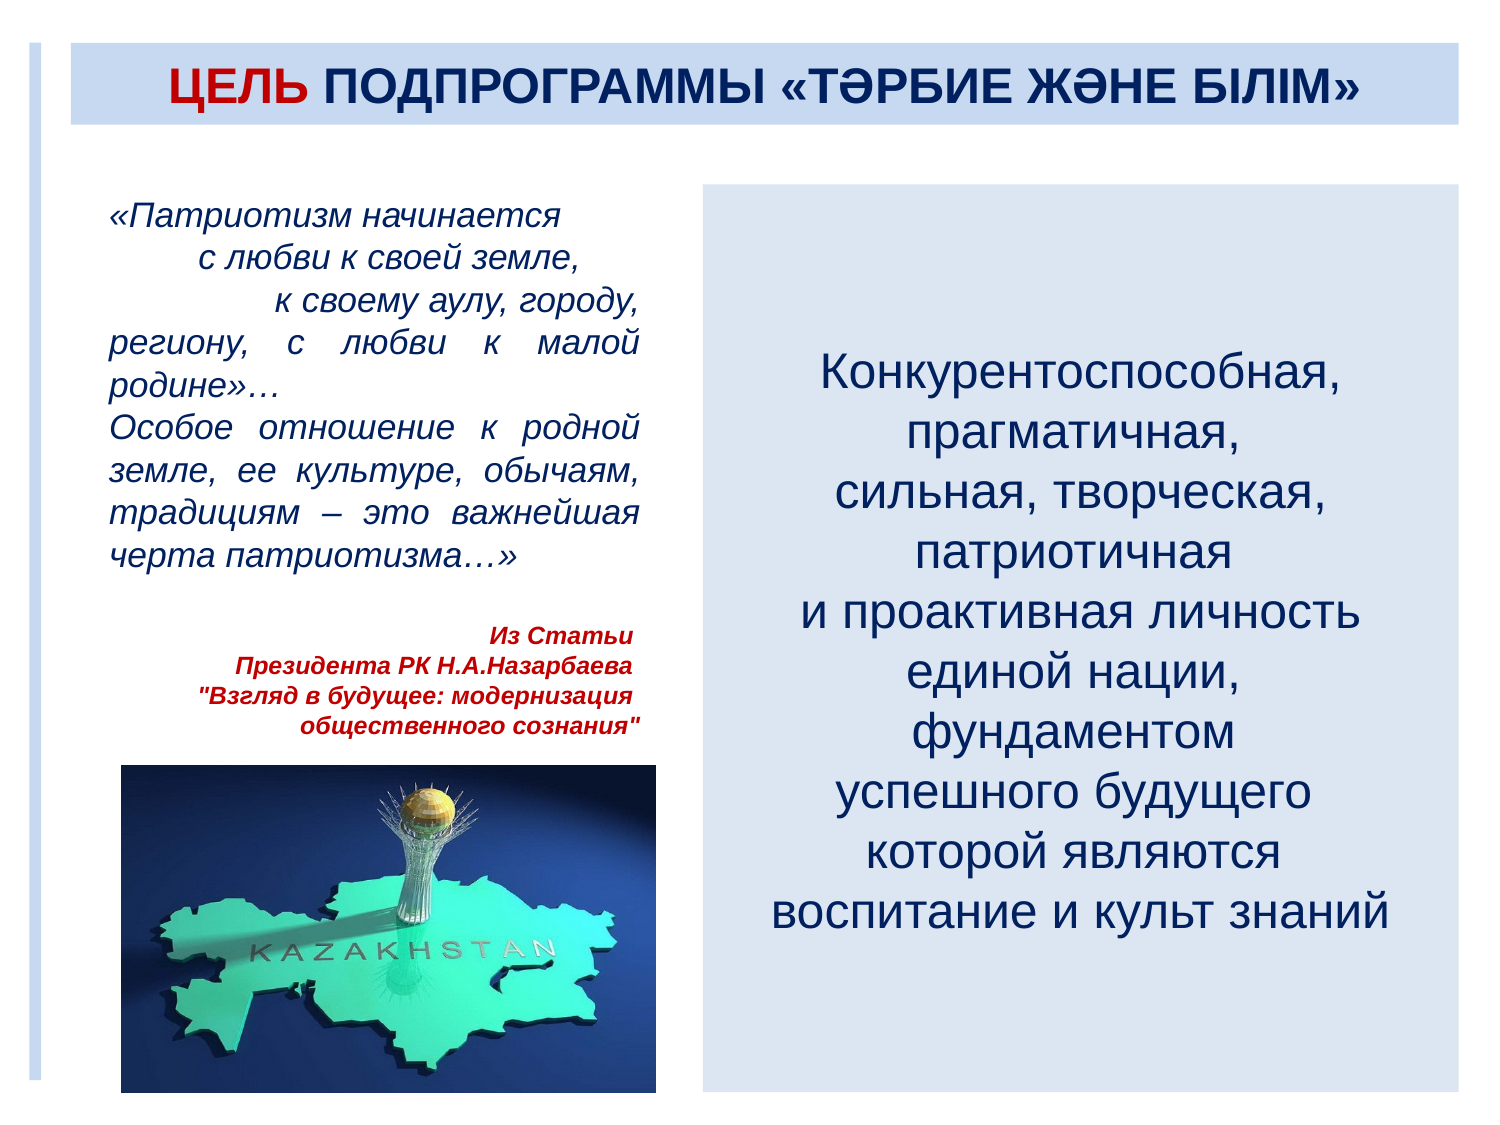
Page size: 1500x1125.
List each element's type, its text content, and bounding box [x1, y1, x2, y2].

text_box «Патриотизм начинается с любви к своей земле, к своему аулу, городу, региону, с любви к малой родине»… Особое отношение к родной земле, ее культуре, обычаям, традициям – это важнейшая черта патриотизма…» Из Статьи Президента РК Н.А.Назарбаева "Взгляд в будущее: модернизация общественного сознания" [94, 184, 656, 792]
picture [121, 764, 656, 1093]
text_box ЦЕЛЬ ПОДПРОГРАММЫ «ТӘРБИЕ ЖӘНЕ БІЛІМ» [69, 41, 1461, 127]
text_box [27, 41, 43, 1082]
text_box Конкурентоспособная, прагматичная, сильная, творческая, патриотичная и проактивная личность единой нации, фундаментом успешного будущего которой являются воспитание и культ знаний [701, 182, 1461, 1094]
